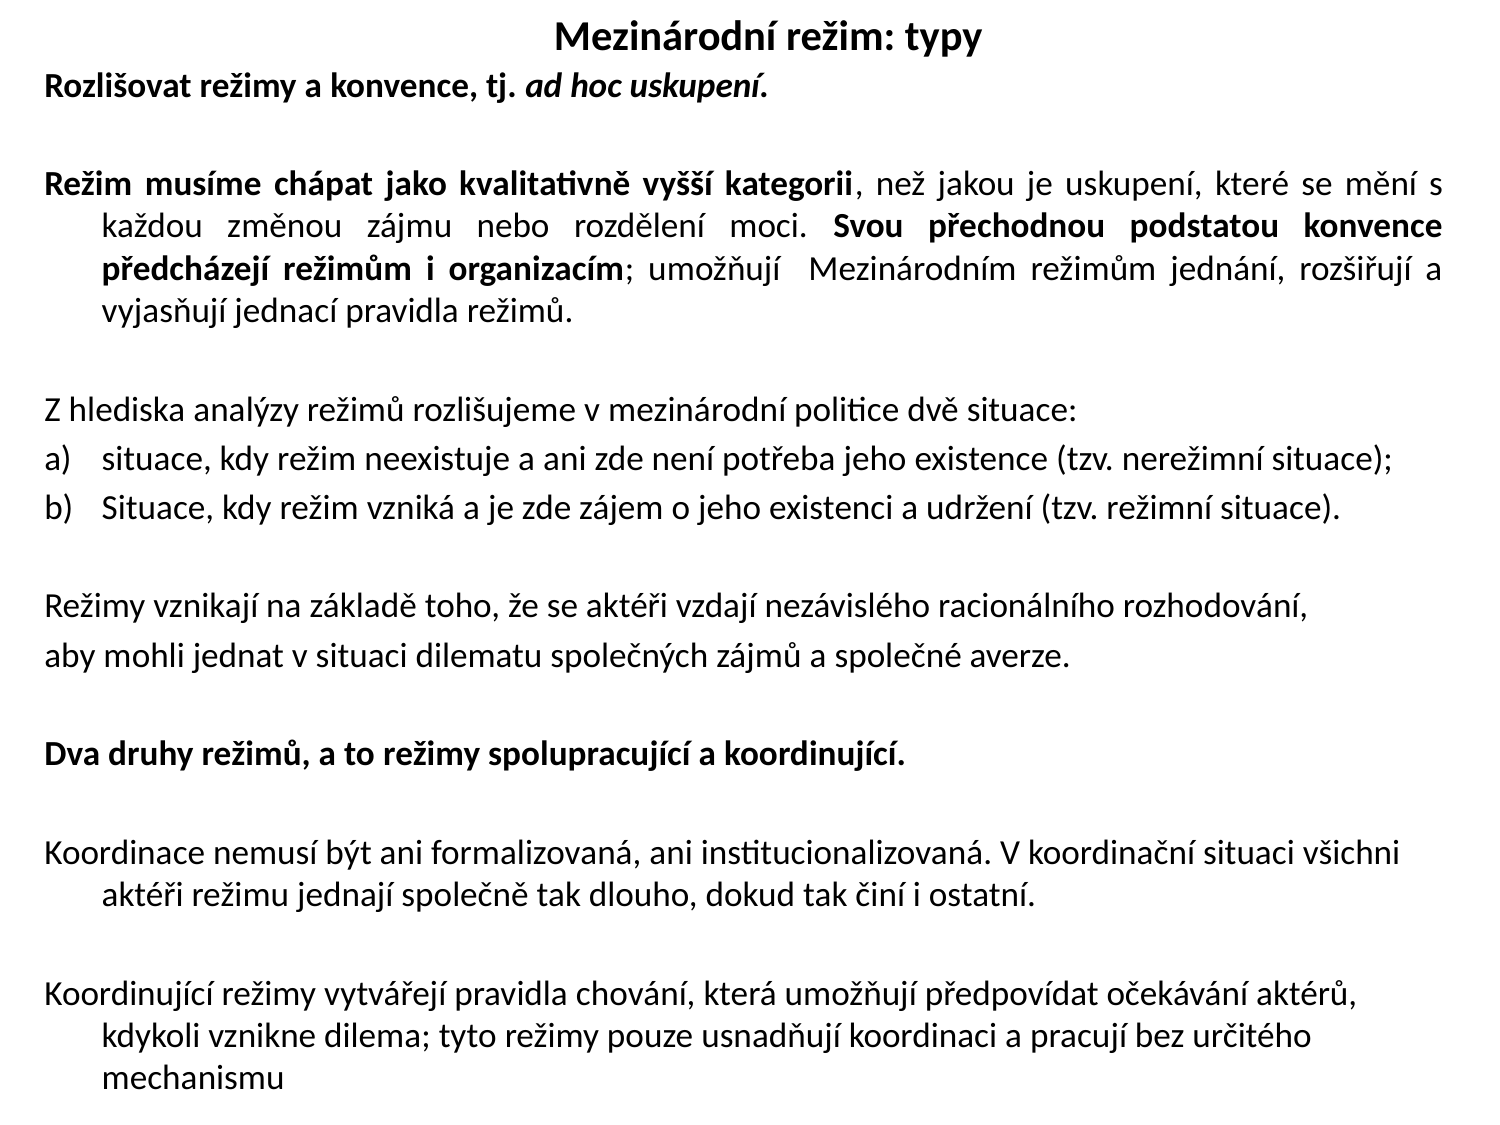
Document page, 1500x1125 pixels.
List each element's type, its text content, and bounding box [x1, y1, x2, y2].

title Mezinárodní režim: typy [112, 0, 1425, 54]
list Rozlišovat režimy a konvence, tj. ad hoc uskupení. Režim musíme chápat jako kvalitativně vyšší kategorii, než jakou je uskupení, které se mění s každou změnou zájmu nebo rozdělení moci. Svou přechodnou podstatou konvence předcházejí režimům i organizacím; umožňují Mezinárodním režimům jednání, rozšiřují a vyjasňují jednací pravidla režimů. Z hlediska analýzy režimů rozlišujeme v mezinárodní politice dvě situace: situace, kdy režim neexistuje a ani zde není potřeba jeho existence (tzv. nerežimní situace); Situace, kdy režim vzniká a je zde zájem o jeho existenci a udržení (tzv. režimní situace). Režimy vznikají na základě toho, že se aktéři vzdají nezávislého racionálního rozhodování, aby mohli jednat v situaci dilematu společných zájmů a společné averze. Dva druhy režimů, a to režimy spolupracující a koordinující. Koordinace nemusí být ani formalizovaná, ani institucionalizovaná. V koordinační situaci všichni aktéři režimu jednají společně tak dlouho, dokud tak činí i ostatní. Koordinující režimy vytvářejí pravidla chování, která umožňují předpovídat očekávání aktérů, kdykoli vznikne dilema; tyto režimy pouze usnadňují koordinaci a pracují bez určitého mechanismu [29, 54, 1459, 1106]
